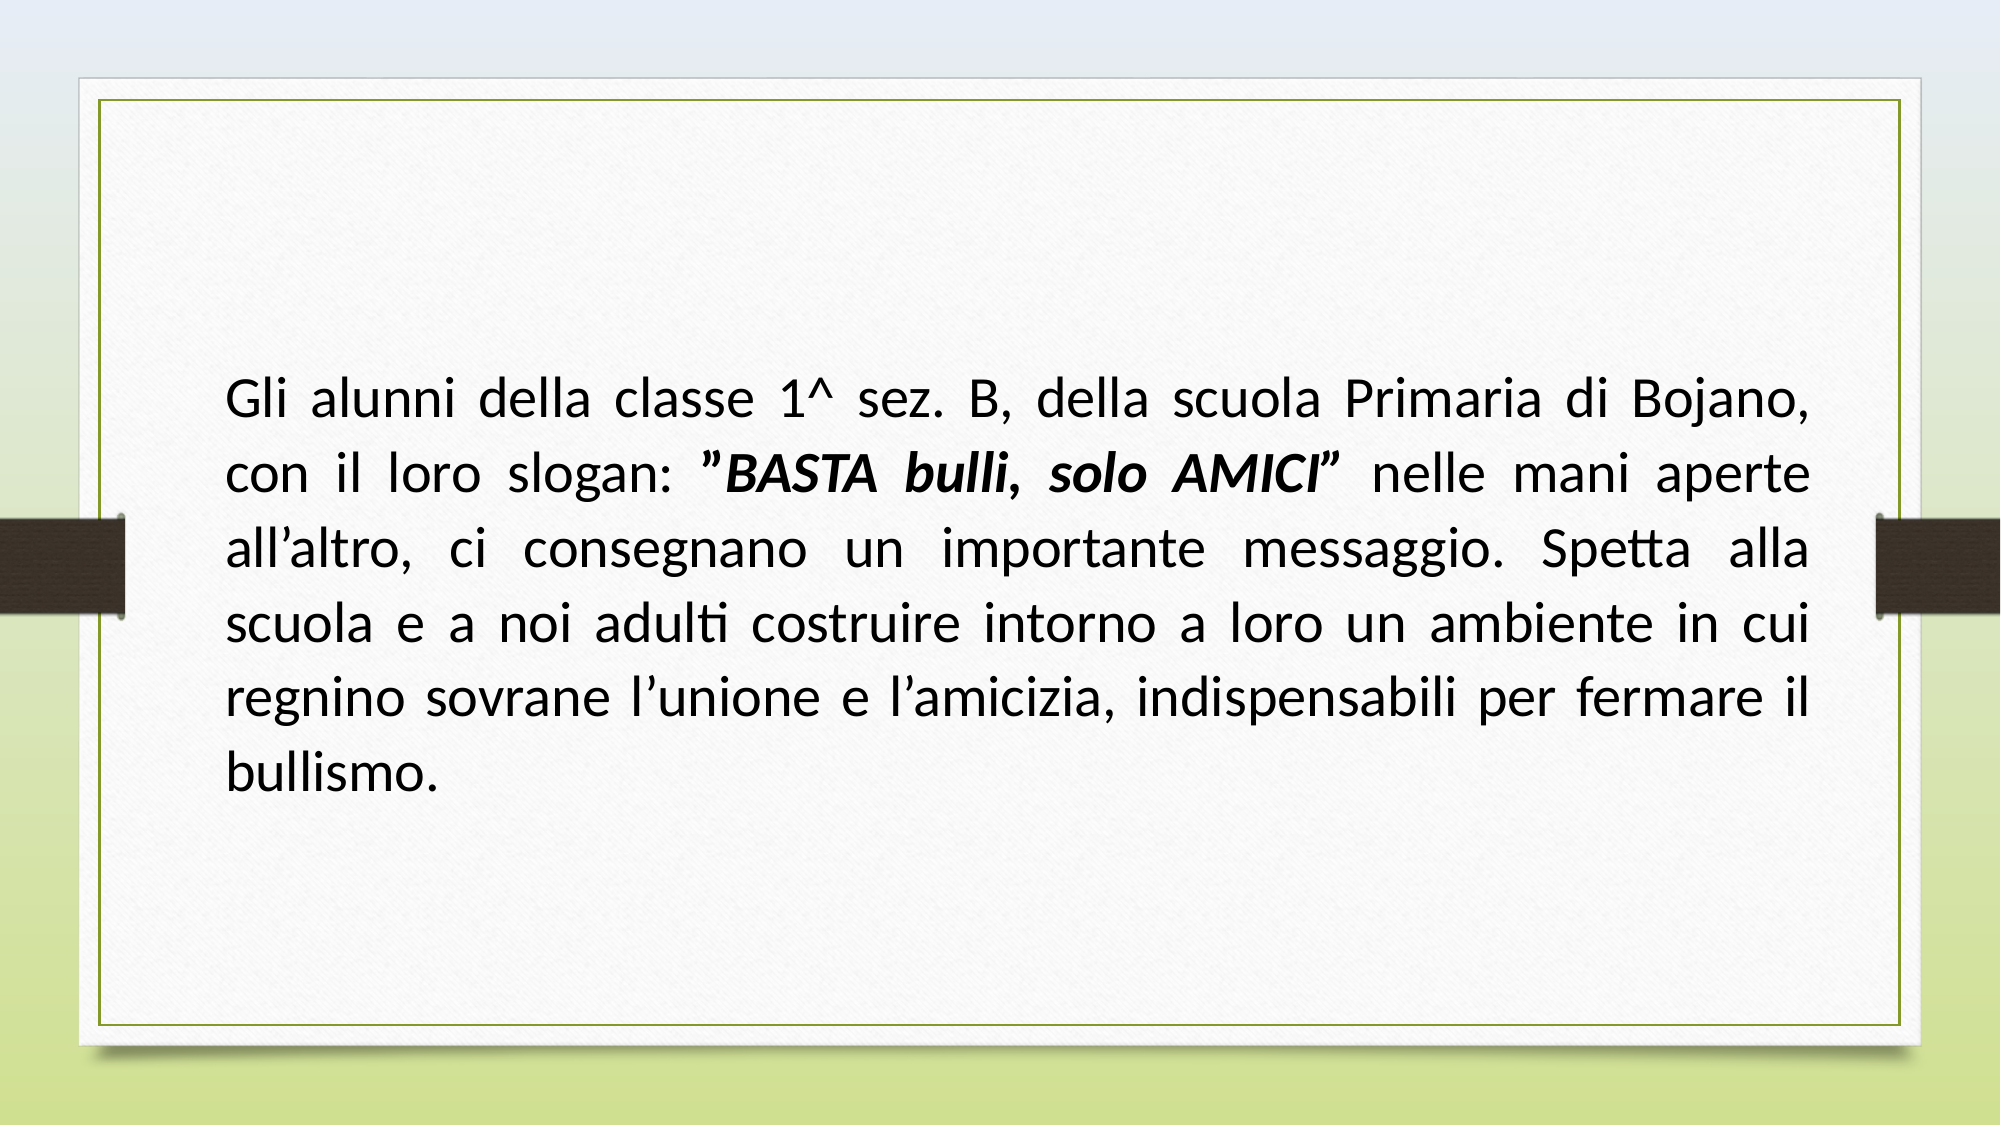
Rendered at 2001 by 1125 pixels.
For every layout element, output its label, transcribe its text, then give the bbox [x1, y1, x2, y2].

picture [0, 0, 2001, 1125]
text_box Gli alunni della classe 1^ sez. B, della scuola Primaria di Bojano, con il loro slogan: ”BASTA bulli, solo AMICI” nelle mani aperte all’altro, ci consegnano un importante messaggio. Spetta alla scuola e a noi adulti costruire intorno a loro un ambiente in cui regnino sovrane l’unione e l’amicizia, indispensabili per fermare il bullismo. [210, 347, 1827, 811]
